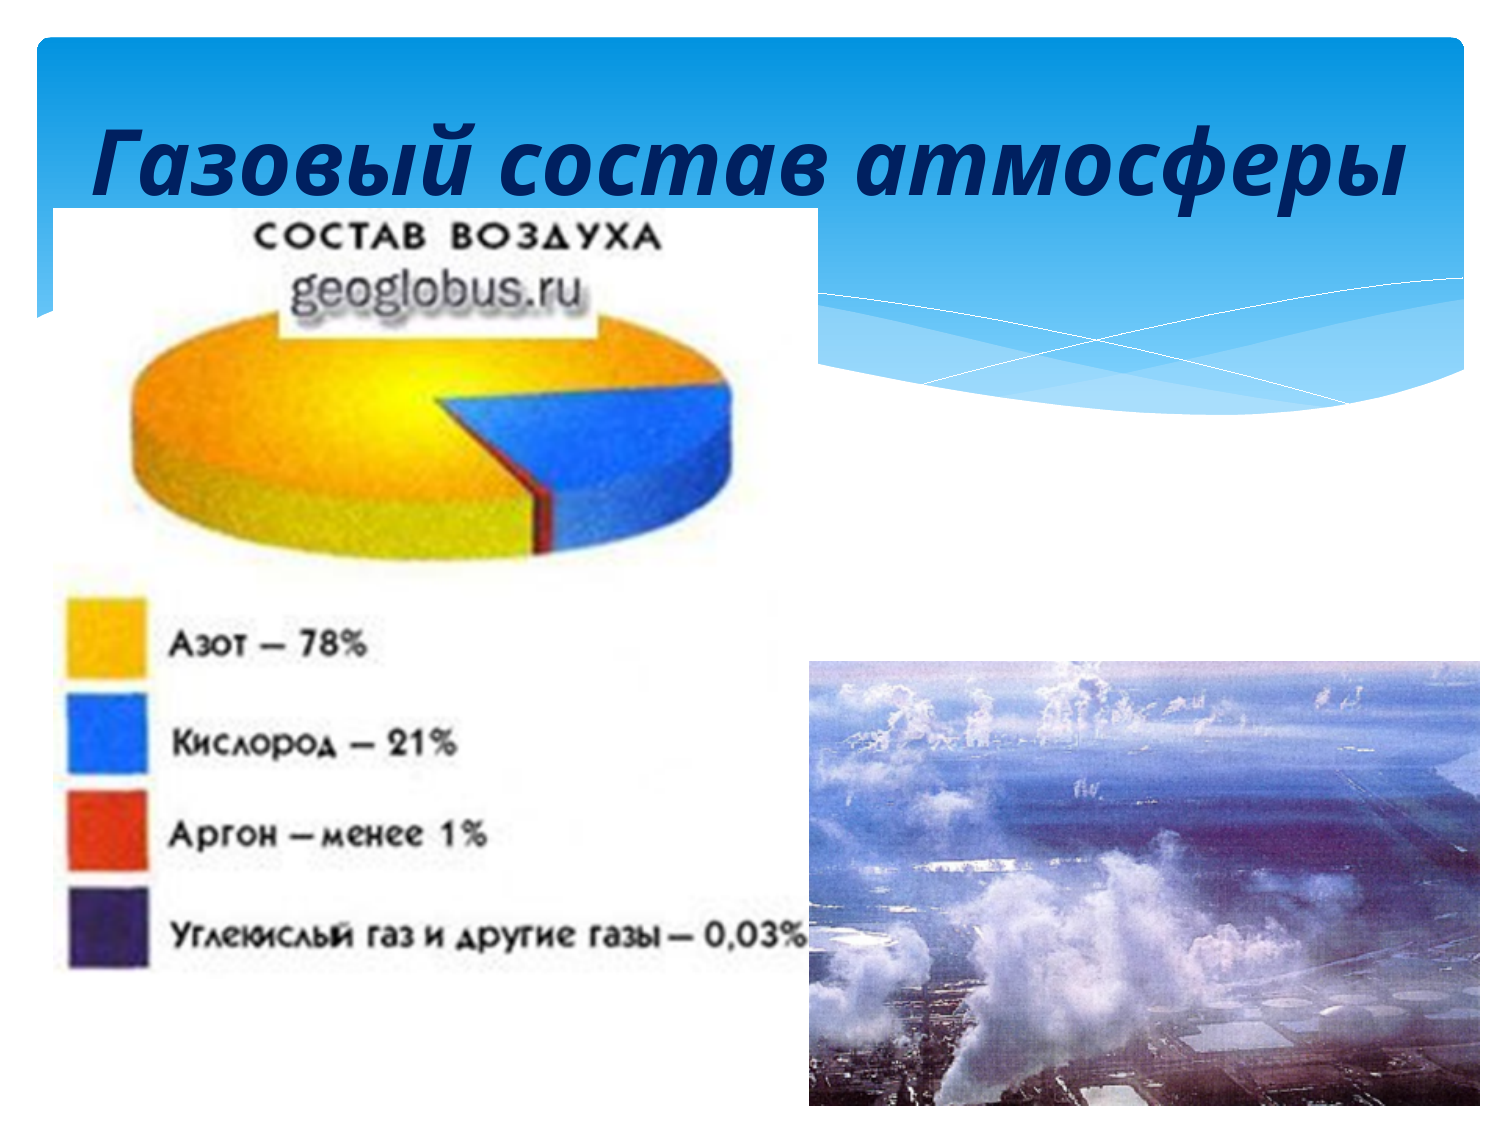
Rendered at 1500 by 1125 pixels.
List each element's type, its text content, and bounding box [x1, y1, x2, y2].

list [52, 207, 818, 979]
picture [808, 660, 1480, 1106]
title Газовый состав атмосферы [75, 55, 1425, 261]
